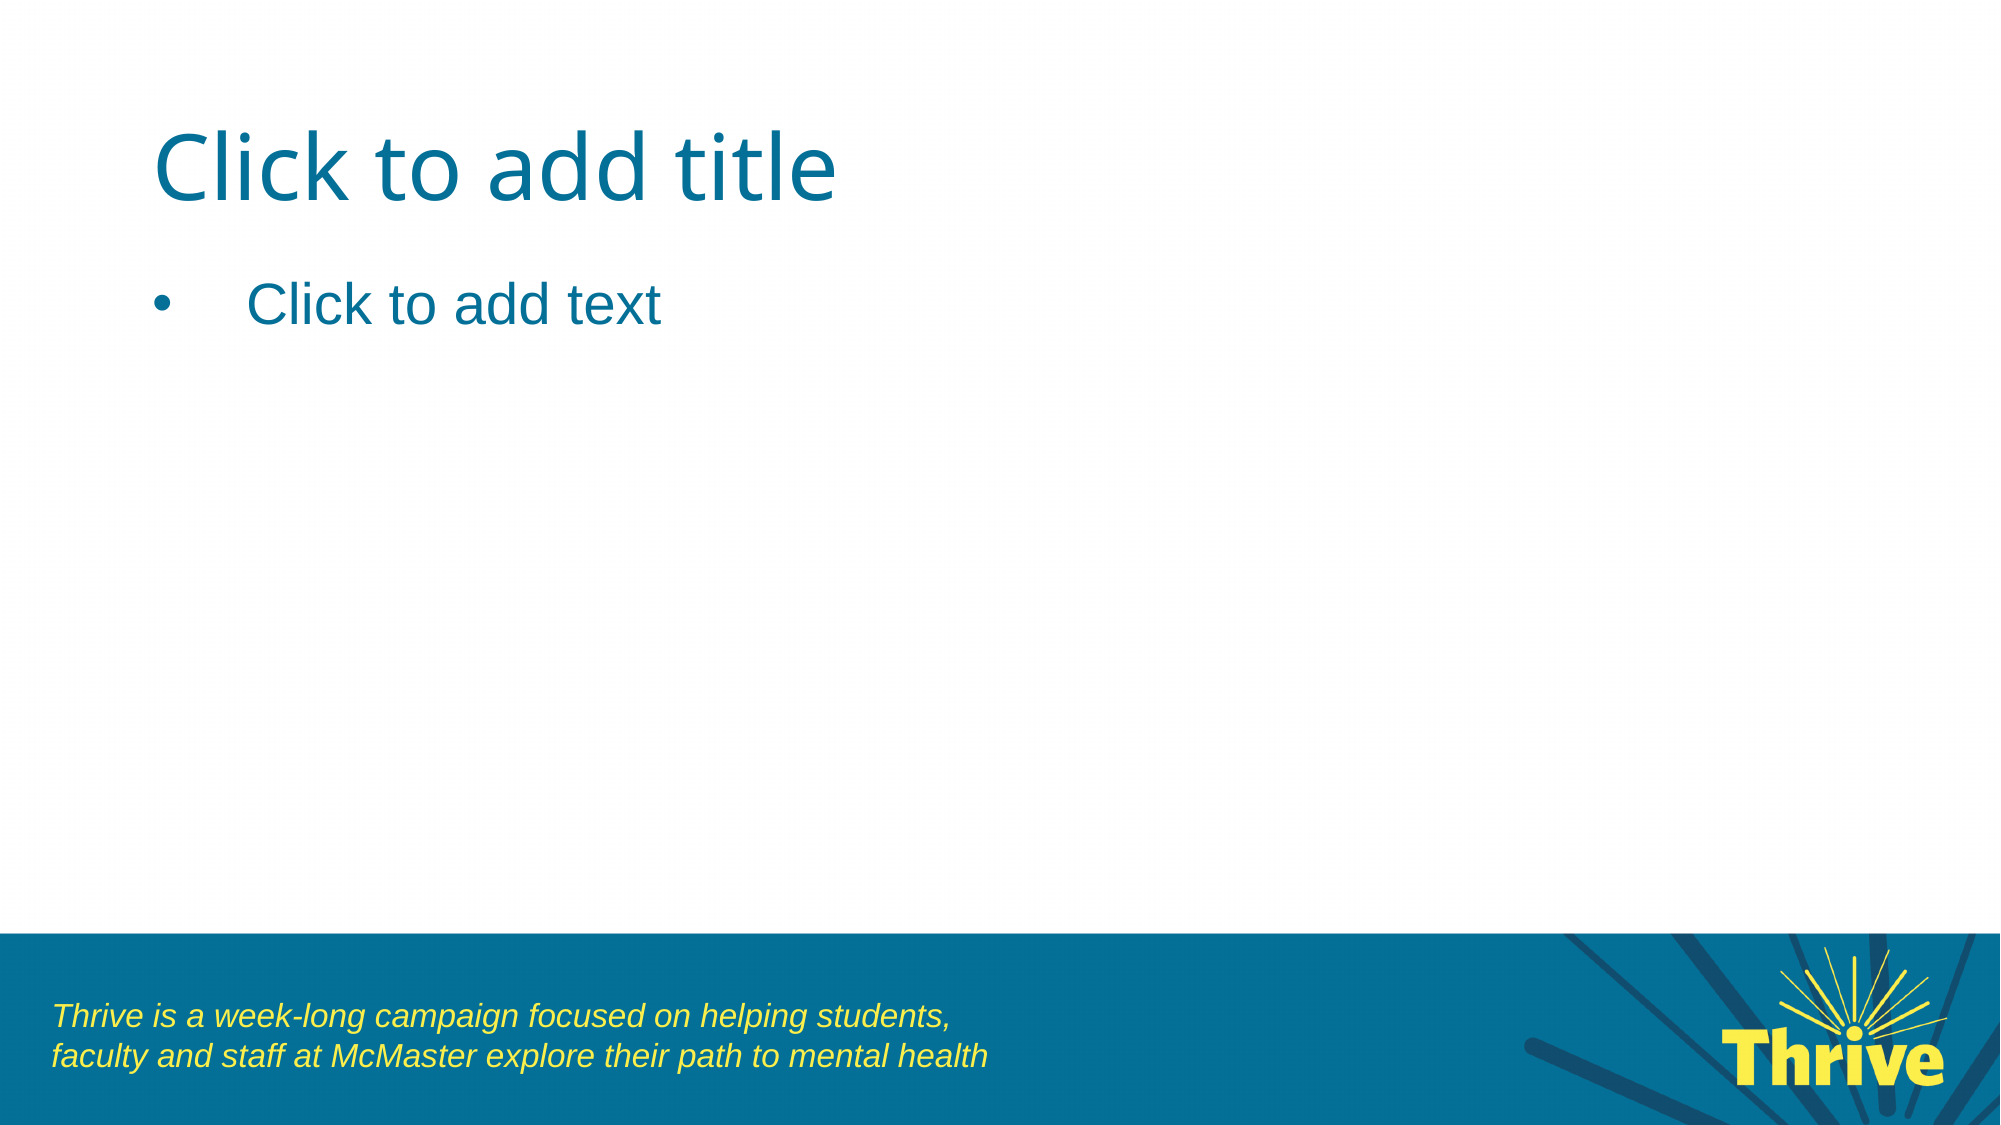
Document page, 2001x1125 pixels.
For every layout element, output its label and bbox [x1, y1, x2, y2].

list [0, 0, 2000, 1125]
